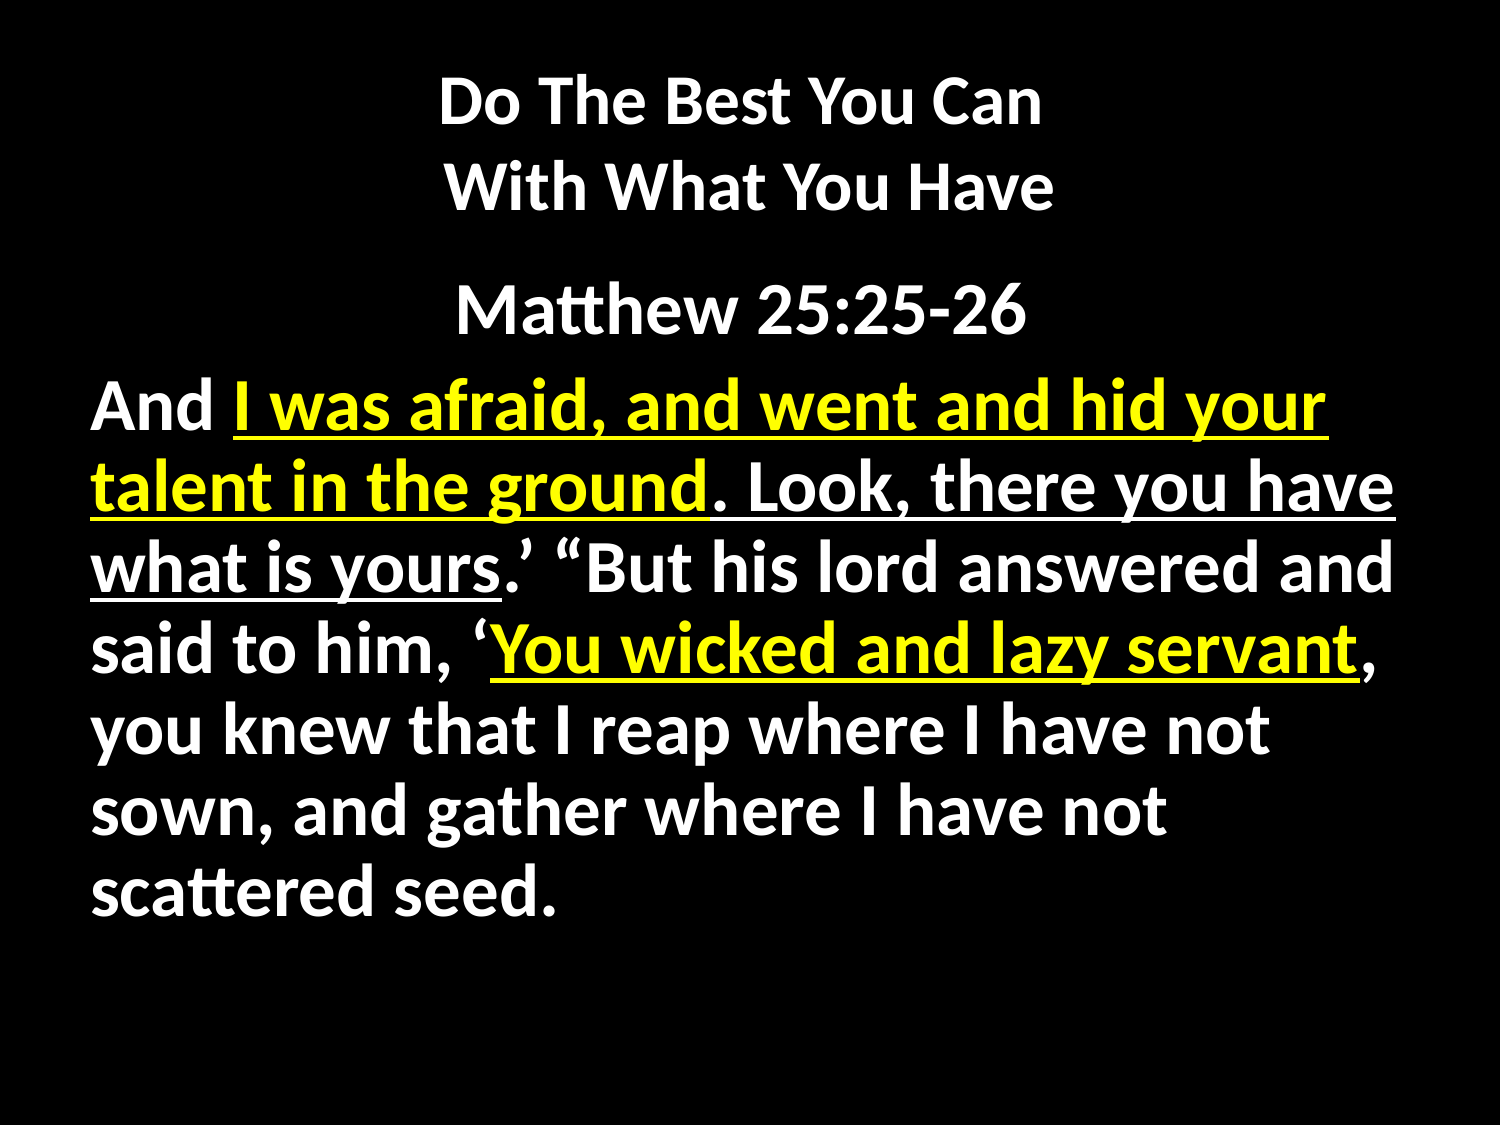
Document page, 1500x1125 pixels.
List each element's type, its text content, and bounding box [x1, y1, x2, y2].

title Do The Best You Can With What You Have [75, 45, 1425, 233]
list Matthew 25:25-26 And I was afraid, and went and hid your talent in the ground. Look, there you have what is yours.’ “But his lord answered and said to him, ‘You wicked and lazy servant, you knew that I reap where I have not sown, and gather where I have not scattered seed. [75, 262, 1425, 1005]
